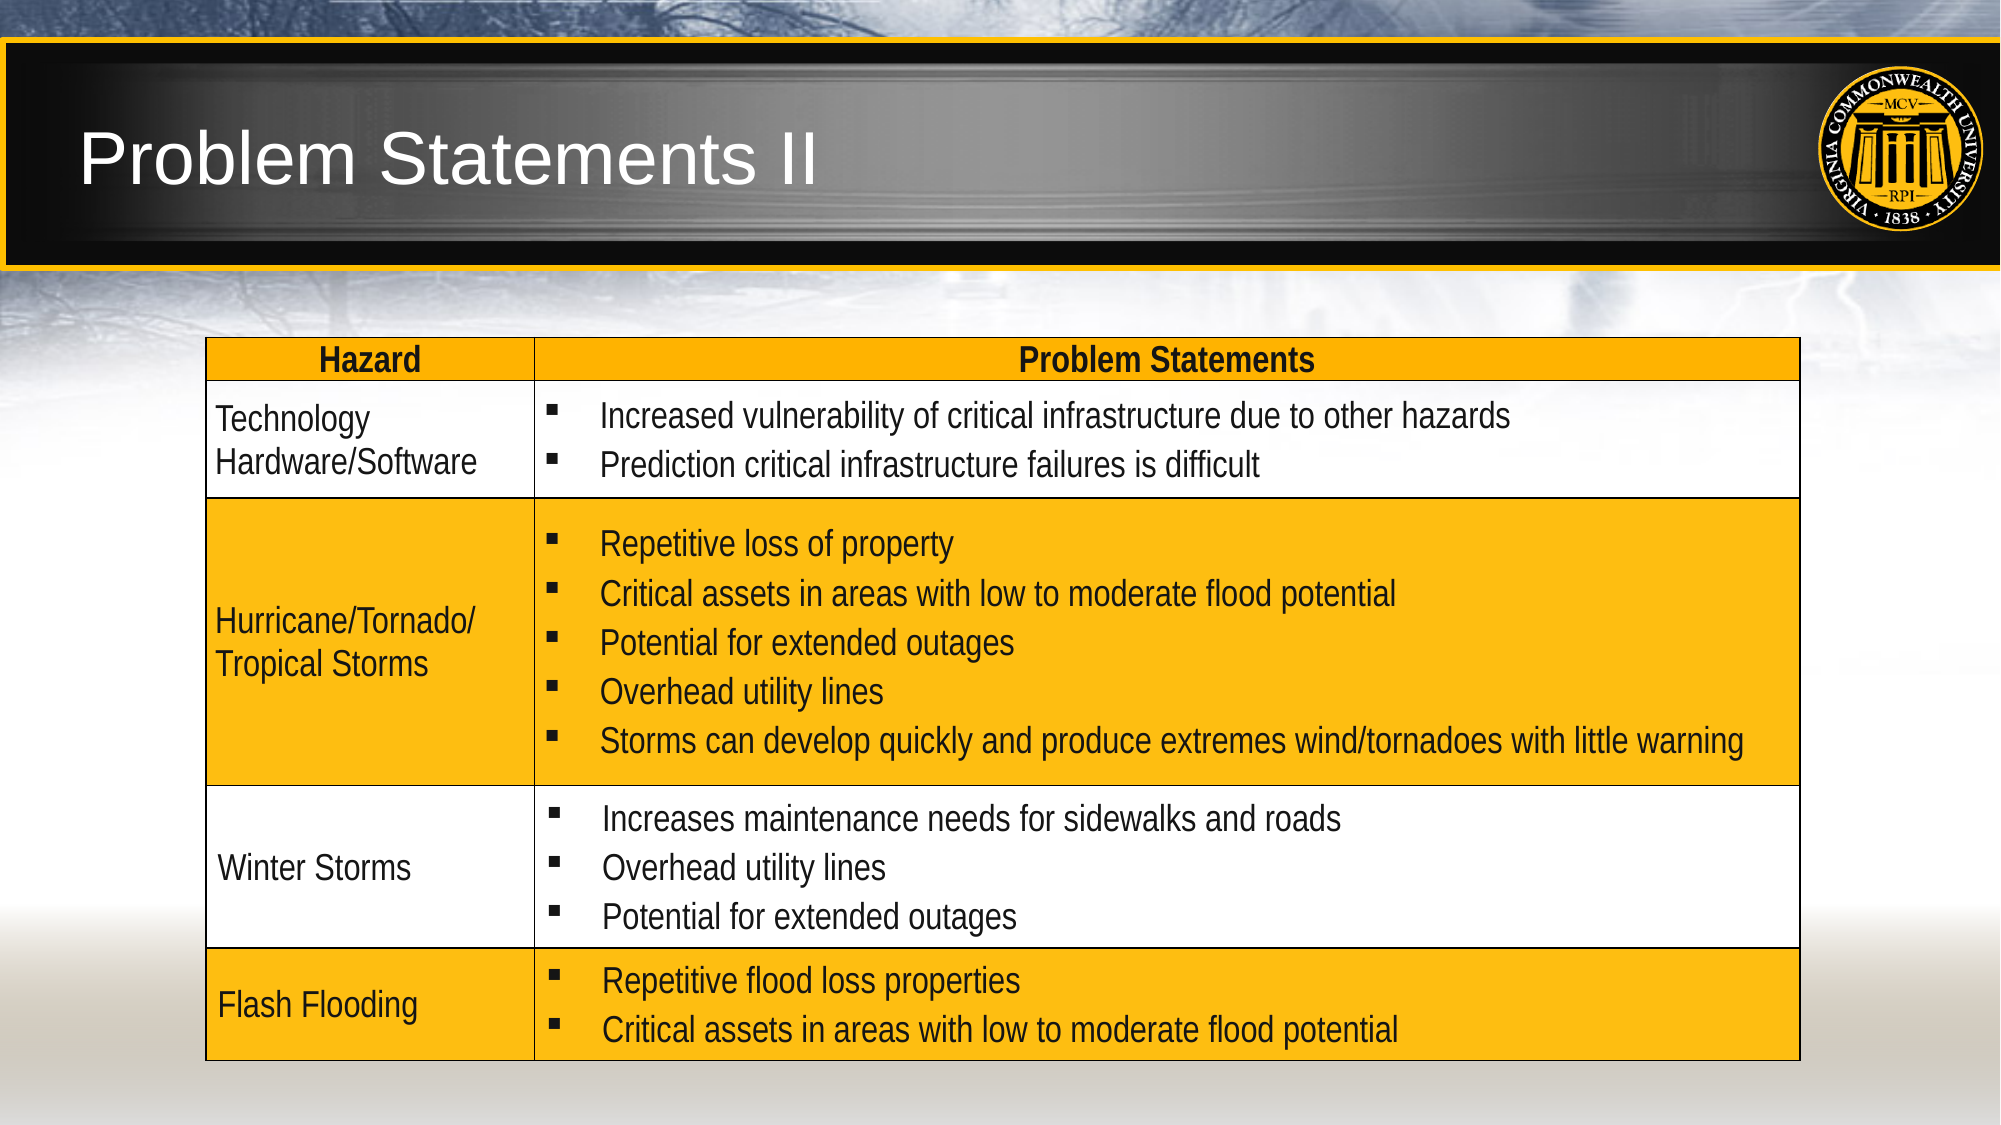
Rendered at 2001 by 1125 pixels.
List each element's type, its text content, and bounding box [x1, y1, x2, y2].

table_cell Increased vulnerability of critical infrastructure due to other hazards Prediction critical infrastructure failures is difficult [535, 381, 1799, 497]
table_header Problem Statements [535, 338, 1799, 380]
table_cell Repetitive loss of property Critical assets in areas with low to moderate flood potential Potential for extended outages Overhead utility lines Storms can develop quickly and produce extremes wind/tornadoes with little warning [535, 499, 1799, 785]
picture [1826, 66, 1975, 112]
table_cell Increases maintenance needs for sidewalks and roads Overhead utility lines Potential for extended outages [535, 786, 1799, 947]
table_cell Technology Hardware/Software [207, 381, 534, 497]
picture [0, 0, 2001, 37]
picture [1833, 197, 1968, 232]
table_cell Hurricane/Tornado/ Tropical Storms [207, 499, 534, 785]
table_header Hazard [207, 338, 534, 380]
table_cell Repetitive flood loss properties Critical assets in areas with low to moderate flood potential [535, 949, 1799, 1060]
table_cell Flash Flooding [207, 949, 534, 1060]
title Problem Statements II [63, 112, 1984, 197]
picture [0, 271, 2001, 936]
table_cell Winter Storms [207, 786, 534, 947]
